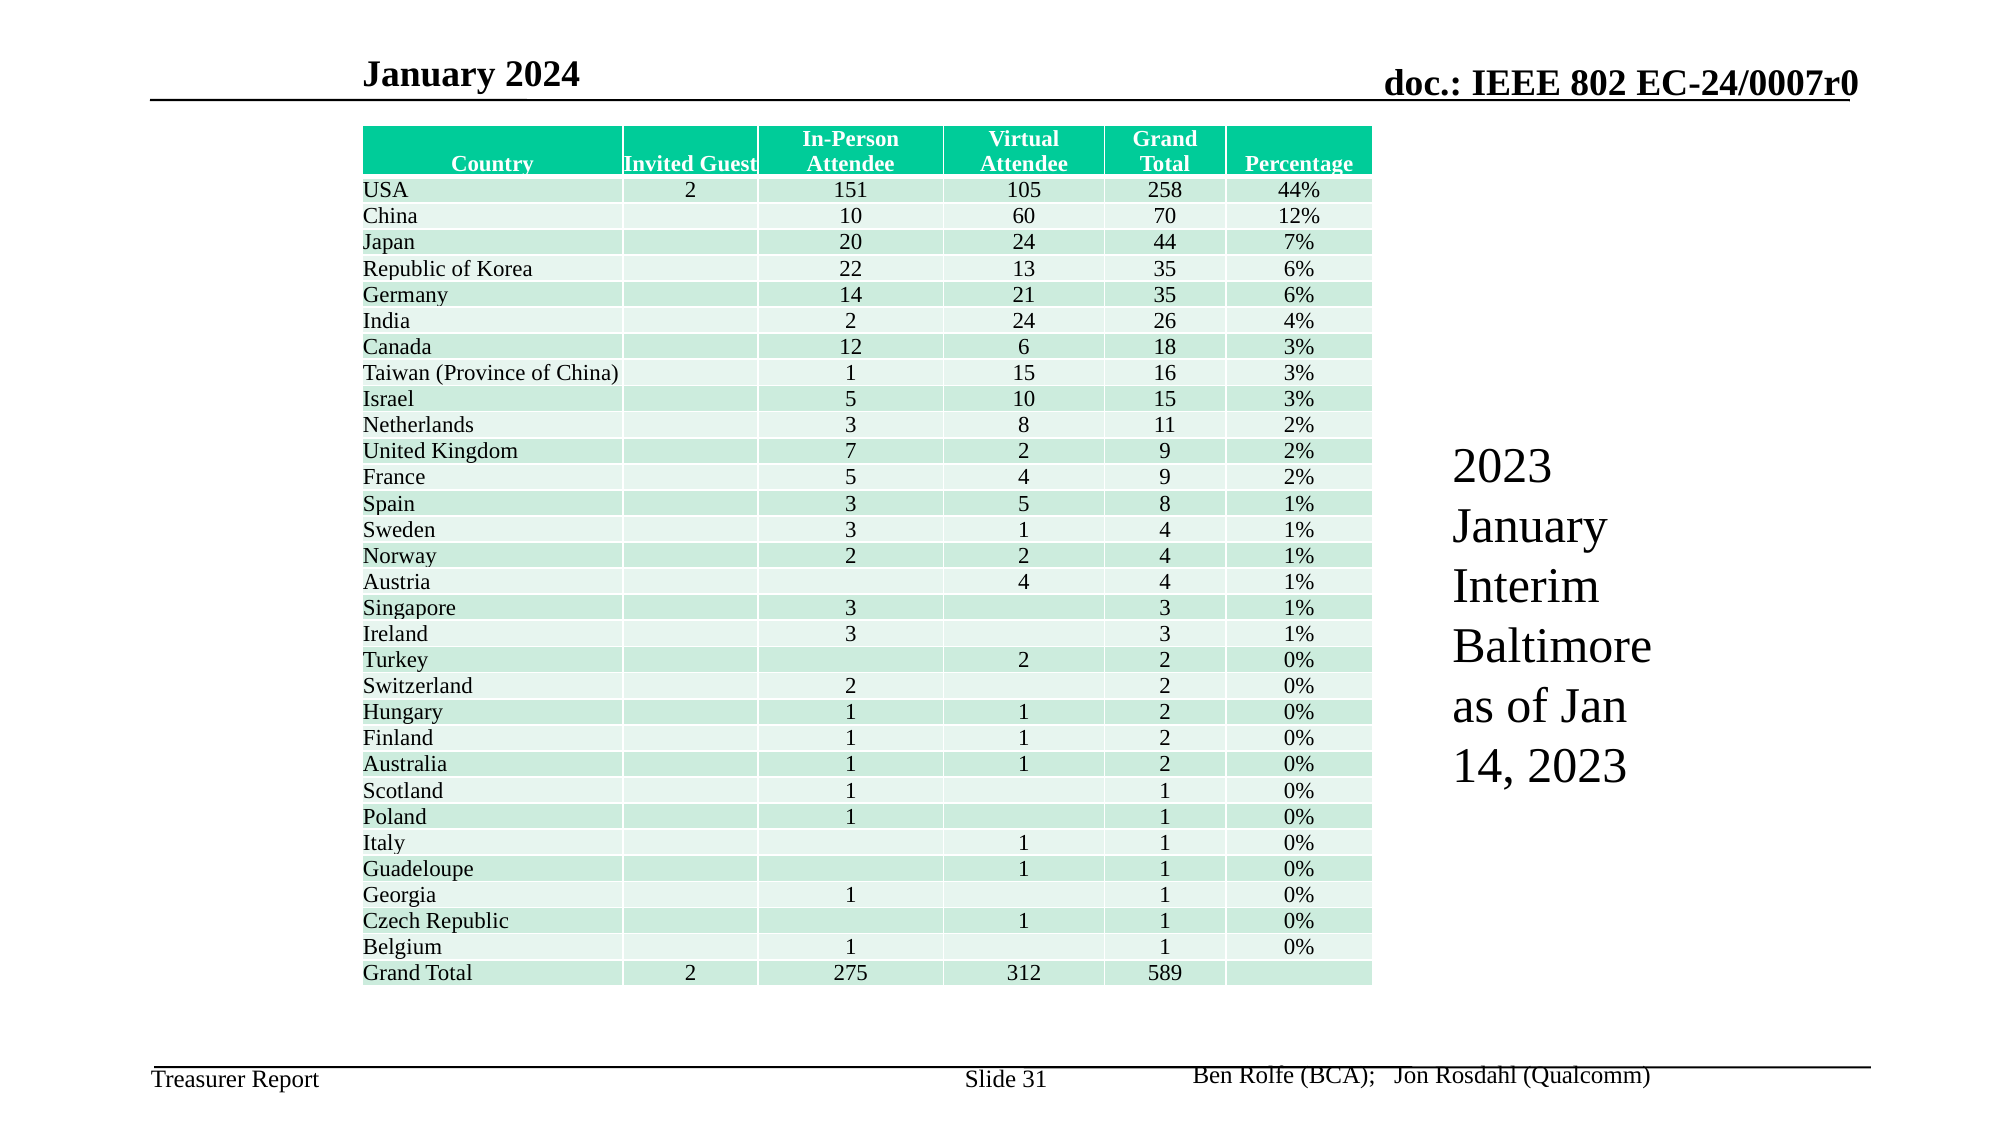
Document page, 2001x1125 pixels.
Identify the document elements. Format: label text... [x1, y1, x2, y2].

table_cell 1 [759, 752, 943, 776]
table_cell 1 [759, 778, 943, 802]
table_cell United Kingdom [363, 439, 622, 463]
table_cell Netherlands [363, 412, 622, 437]
table_cell 4 [1105, 543, 1225, 567]
table_cell [624, 647, 757, 672]
table_cell [944, 934, 1104, 959]
table_cell 4% [1227, 308, 1372, 332]
table_cell [624, 517, 757, 541]
table_cell 11 [1105, 412, 1225, 437]
table_cell 2 [1105, 647, 1225, 672]
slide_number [362, 49, 671, 95]
table_cell 2% [1227, 465, 1372, 489]
table_cell 0% [1227, 647, 1372, 672]
table_cell 1% [1227, 595, 1372, 619]
table_cell Poland [363, 804, 622, 828]
table_cell Scotland [363, 778, 622, 802]
table_cell 0% [1227, 726, 1372, 750]
table_cell 1 [1105, 908, 1225, 933]
table_cell 1% [1227, 517, 1372, 541]
table_cell 2 [1105, 752, 1225, 776]
table_cell [944, 778, 1104, 802]
table_cell [624, 882, 757, 907]
table_cell 0% [1227, 908, 1372, 933]
table_cell 3 [759, 412, 943, 437]
table_cell 258 [1105, 179, 1225, 202]
table_cell [944, 673, 1104, 698]
table_cell [759, 569, 943, 593]
table_cell 7 [759, 439, 943, 463]
table_cell 0% [1227, 856, 1372, 881]
table_cell 13 [944, 256, 1104, 280]
table_header In-Person Attendee [759, 126, 943, 174]
table_cell [624, 412, 757, 437]
table_cell 1% [1227, 621, 1372, 646]
table_cell 3% [1227, 360, 1372, 385]
table_cell 4 [944, 465, 1104, 489]
table_cell 7% [1227, 230, 1372, 254]
table_cell 0% [1227, 934, 1372, 959]
table_cell 2 [1105, 673, 1225, 698]
table_cell [624, 334, 757, 358]
table_cell 3 [1105, 595, 1225, 619]
table_cell Italy [363, 830, 622, 854]
table_cell 1% [1227, 543, 1372, 567]
table_cell Georgia [363, 882, 622, 907]
table_cell 6% [1227, 282, 1372, 306]
table_cell [624, 465, 757, 489]
table_cell 16 [1105, 360, 1225, 385]
table_cell 151 [759, 179, 943, 202]
table_cell 2% [1227, 439, 1372, 463]
table_cell 3 [759, 595, 943, 619]
table_cell [624, 673, 757, 698]
table_cell [944, 621, 1104, 646]
table_cell 1 [944, 856, 1104, 881]
table_cell 0% [1227, 830, 1372, 854]
table_cell [624, 386, 757, 411]
table_cell Switzerland [363, 673, 622, 698]
table_cell 5 [759, 386, 943, 411]
table_cell Japan [363, 230, 622, 254]
table_cell Canada [363, 334, 622, 358]
table_cell 21 [944, 282, 1104, 306]
table_cell 2 [759, 673, 943, 698]
table_cell 0% [1227, 752, 1372, 776]
table_cell 1% [1227, 491, 1372, 515]
slide_number Slide 31 [962, 1061, 1050, 1123]
table_cell 1 [759, 360, 943, 385]
table_cell [624, 778, 757, 802]
table_header Virtual Attendee [944, 126, 1104, 174]
table_cell Norway [363, 543, 622, 567]
table_cell 4 [944, 569, 1104, 593]
table_cell 3% [1227, 386, 1372, 411]
table_cell 24 [944, 308, 1104, 332]
table_cell [944, 595, 1104, 619]
footer Ben Rolfe (BCA); Jon Rosdahl (Qualcomm) [1128, 1061, 1652, 1093]
table_cell Guadeloupe [363, 856, 622, 881]
table_cell [624, 230, 757, 254]
table_cell Australia [363, 752, 622, 776]
table_cell 44 [1105, 230, 1225, 254]
table_cell 12 [759, 334, 943, 358]
table_cell 70 [1105, 204, 1225, 228]
table_cell 1 [1105, 804, 1225, 828]
table_cell 6% [1227, 256, 1372, 280]
table_cell 10 [944, 386, 1104, 411]
table_cell [1227, 961, 1372, 985]
table_cell [624, 491, 757, 515]
table_cell [624, 804, 757, 828]
table_cell [624, 543, 757, 567]
table_header Country [363, 126, 622, 174]
table_cell [624, 595, 757, 619]
table_cell 105 [944, 179, 1104, 202]
table_cell 18 [1105, 334, 1225, 358]
table_cell 5 [944, 491, 1104, 515]
table_cell [759, 856, 943, 881]
table_cell [944, 882, 1104, 907]
table_cell 1% [1227, 569, 1372, 593]
table_cell 2 [1105, 726, 1225, 750]
table_cell [759, 830, 943, 854]
table_cell 12% [1227, 204, 1372, 228]
table_cell 1 [1105, 882, 1225, 907]
table_cell 2 [624, 179, 757, 202]
table_cell 2 [1105, 700, 1225, 724]
table_cell [624, 569, 757, 593]
table_cell 4 [1105, 569, 1225, 593]
table_cell [624, 308, 757, 332]
table_cell 1 [944, 726, 1104, 750]
table_cell 22 [759, 256, 943, 280]
table_header Percentage [1227, 126, 1372, 174]
table_cell [624, 360, 757, 385]
table_cell 1 [944, 752, 1104, 776]
table_cell 3 [1105, 621, 1225, 646]
table_cell 0% [1227, 700, 1372, 724]
table_cell 312 [944, 961, 1104, 985]
table_cell [624, 934, 757, 959]
table_cell 24 [944, 230, 1104, 254]
table_cell 3 [759, 621, 943, 646]
table_cell 2% [1227, 412, 1372, 437]
table_cell [624, 830, 757, 854]
table_cell 1 [1105, 830, 1225, 854]
table_cell 20 [759, 230, 943, 254]
table_cell 44% [1227, 179, 1372, 202]
table_cell 3 [759, 491, 943, 515]
table_cell [624, 726, 757, 750]
table_cell 35 [1105, 282, 1225, 306]
table_cell [624, 204, 757, 228]
table_cell 1 [759, 700, 943, 724]
table_cell 5 [759, 465, 943, 489]
table_cell [944, 804, 1104, 828]
table_cell 6 [944, 334, 1104, 358]
table_cell [624, 752, 757, 776]
table_cell Austria [363, 569, 622, 593]
table_cell 589 [1105, 961, 1225, 985]
table_header Invited Guest [624, 126, 757, 174]
table_cell Sweden [363, 517, 622, 541]
table_cell 10 [759, 204, 943, 228]
table_cell 9 [1105, 465, 1225, 489]
table_cell Republic of Korea [363, 256, 622, 280]
table_cell 1 [944, 830, 1104, 854]
table_cell 1 [944, 908, 1104, 933]
table_cell 2 [944, 647, 1104, 672]
table_cell 1 [759, 882, 943, 907]
table_cell Ireland [363, 621, 622, 646]
table_cell 15 [944, 360, 1104, 385]
table_cell France [363, 465, 622, 489]
table_cell 2 [759, 543, 943, 567]
table_cell 3% [1227, 334, 1372, 358]
table_cell 1 [759, 726, 943, 750]
table_cell [759, 647, 943, 672]
table_cell 60 [944, 204, 1104, 228]
table_cell China [363, 204, 622, 228]
table_cell [624, 700, 757, 724]
table_cell [624, 621, 757, 646]
table_cell Israel [363, 386, 622, 411]
table_cell 275 [759, 961, 943, 985]
table_cell Singapore [363, 595, 622, 619]
table_cell Germany [363, 282, 622, 306]
table_cell 1 [944, 517, 1104, 541]
table_cell [624, 439, 757, 463]
table_cell 0% [1227, 804, 1372, 828]
table_cell 3 [759, 517, 943, 541]
table_cell 1 [759, 934, 943, 959]
table_cell 35 [1105, 256, 1225, 280]
table_cell India [363, 308, 622, 332]
table_cell 2 [944, 439, 1104, 463]
table_cell 0% [1227, 673, 1372, 698]
table_cell 1 [1105, 856, 1225, 881]
table_cell 0% [1227, 778, 1372, 802]
table_cell 8 [1105, 491, 1225, 515]
table_cell 1 [759, 804, 943, 828]
table_cell 1 [1105, 934, 1225, 959]
table_cell 1 [944, 700, 1104, 724]
table_cell Finland [363, 726, 622, 750]
table_cell [624, 282, 757, 306]
table_cell 0% [1227, 882, 1372, 907]
table_cell Taiwan (Province of China) [363, 360, 622, 385]
text_box 2023 January Interim Baltimore as of Jan 14, 2023 [1437, 424, 1688, 800]
table_cell USA [363, 179, 622, 202]
table_header Grand Total [1105, 126, 1225, 174]
table_cell 1 [1105, 778, 1225, 802]
table_cell Hungary [363, 700, 622, 724]
table_cell [624, 256, 757, 280]
table_cell [624, 908, 757, 933]
table_cell Belgium [363, 934, 622, 959]
table_cell Grand Total [363, 961, 622, 985]
table_cell [759, 908, 943, 933]
table_cell Czech Republic [363, 908, 622, 933]
table_cell Spain [363, 491, 622, 515]
table_cell 14 [759, 282, 943, 306]
table_cell 26 [1105, 308, 1225, 332]
table_cell 2 [944, 543, 1104, 567]
table_cell 8 [944, 412, 1104, 437]
table_cell 2 [759, 308, 943, 332]
table_cell 2 [624, 961, 757, 985]
table_cell Turkey [363, 647, 622, 672]
table_cell 9 [1105, 439, 1225, 463]
table_cell [624, 856, 757, 881]
table_cell 15 [1105, 386, 1225, 411]
table_cell 4 [1105, 517, 1225, 541]
